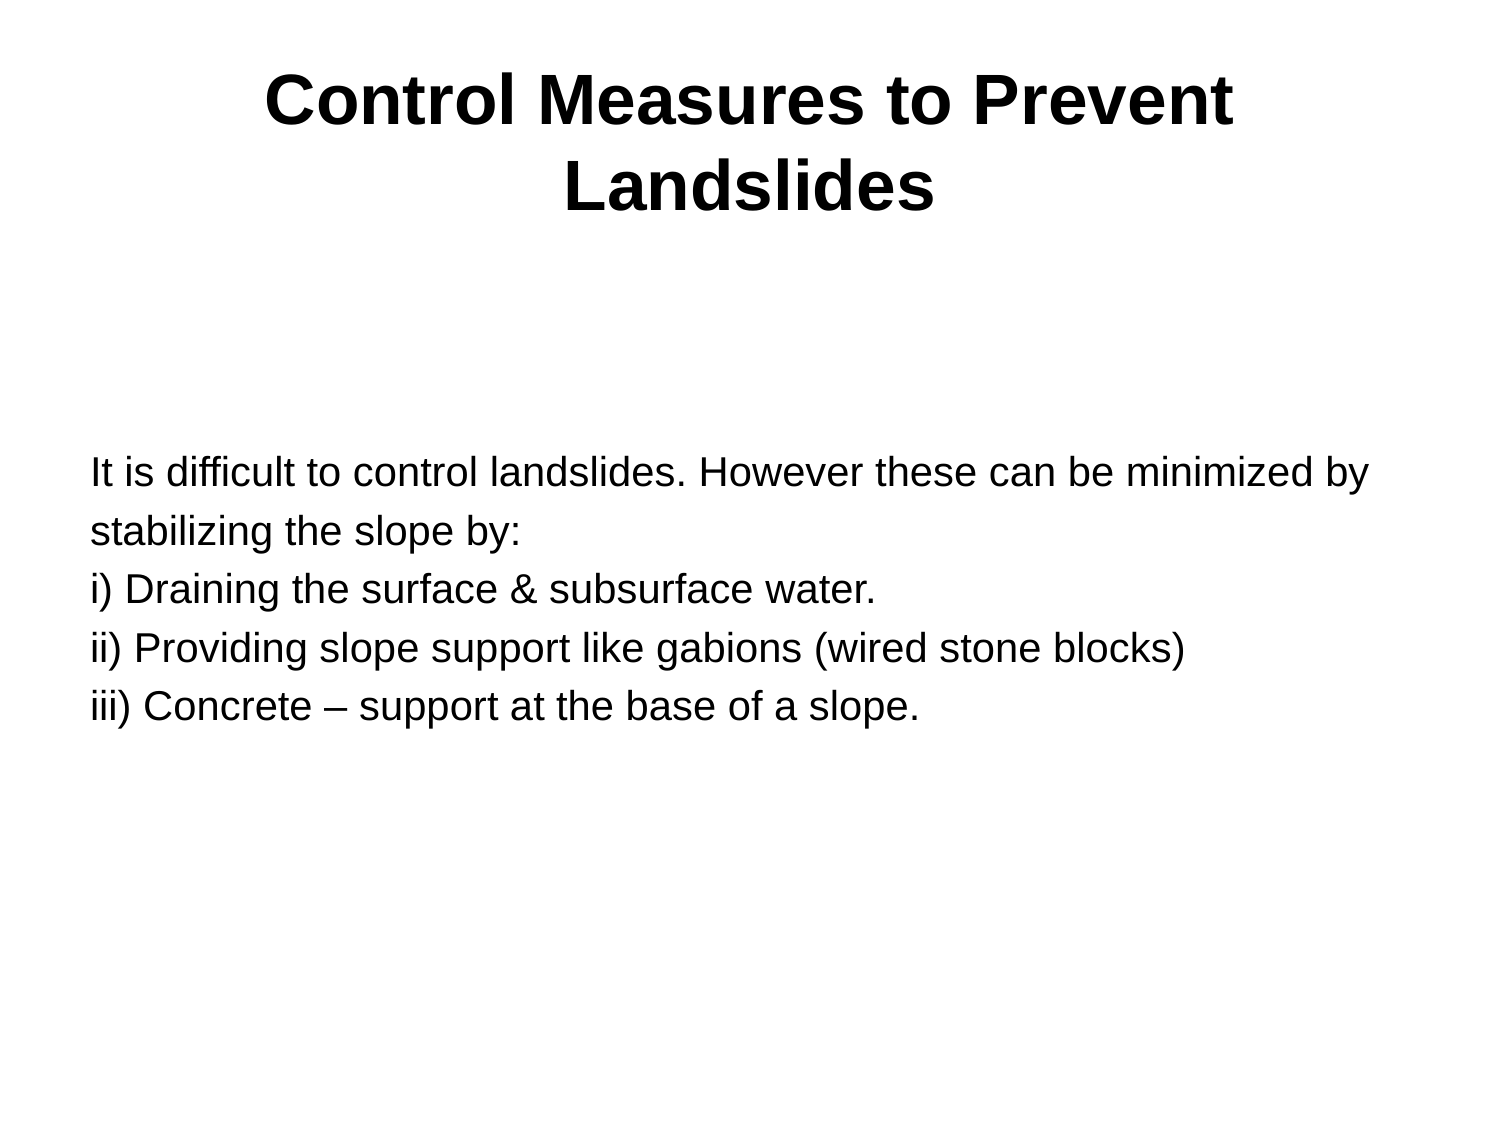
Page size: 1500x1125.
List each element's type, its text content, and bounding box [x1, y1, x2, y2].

title Control Measures to Prevent Landslides [75, 45, 1425, 233]
list It is difficult to control landslides. However these can be minimized by stabilizing the slope by: i) Draining the surface & subsurface water. ii) Providing slope support like gabions (wired stone blocks) iii) Concrete – support at the base of a slope. [75, 262, 1425, 1005]
